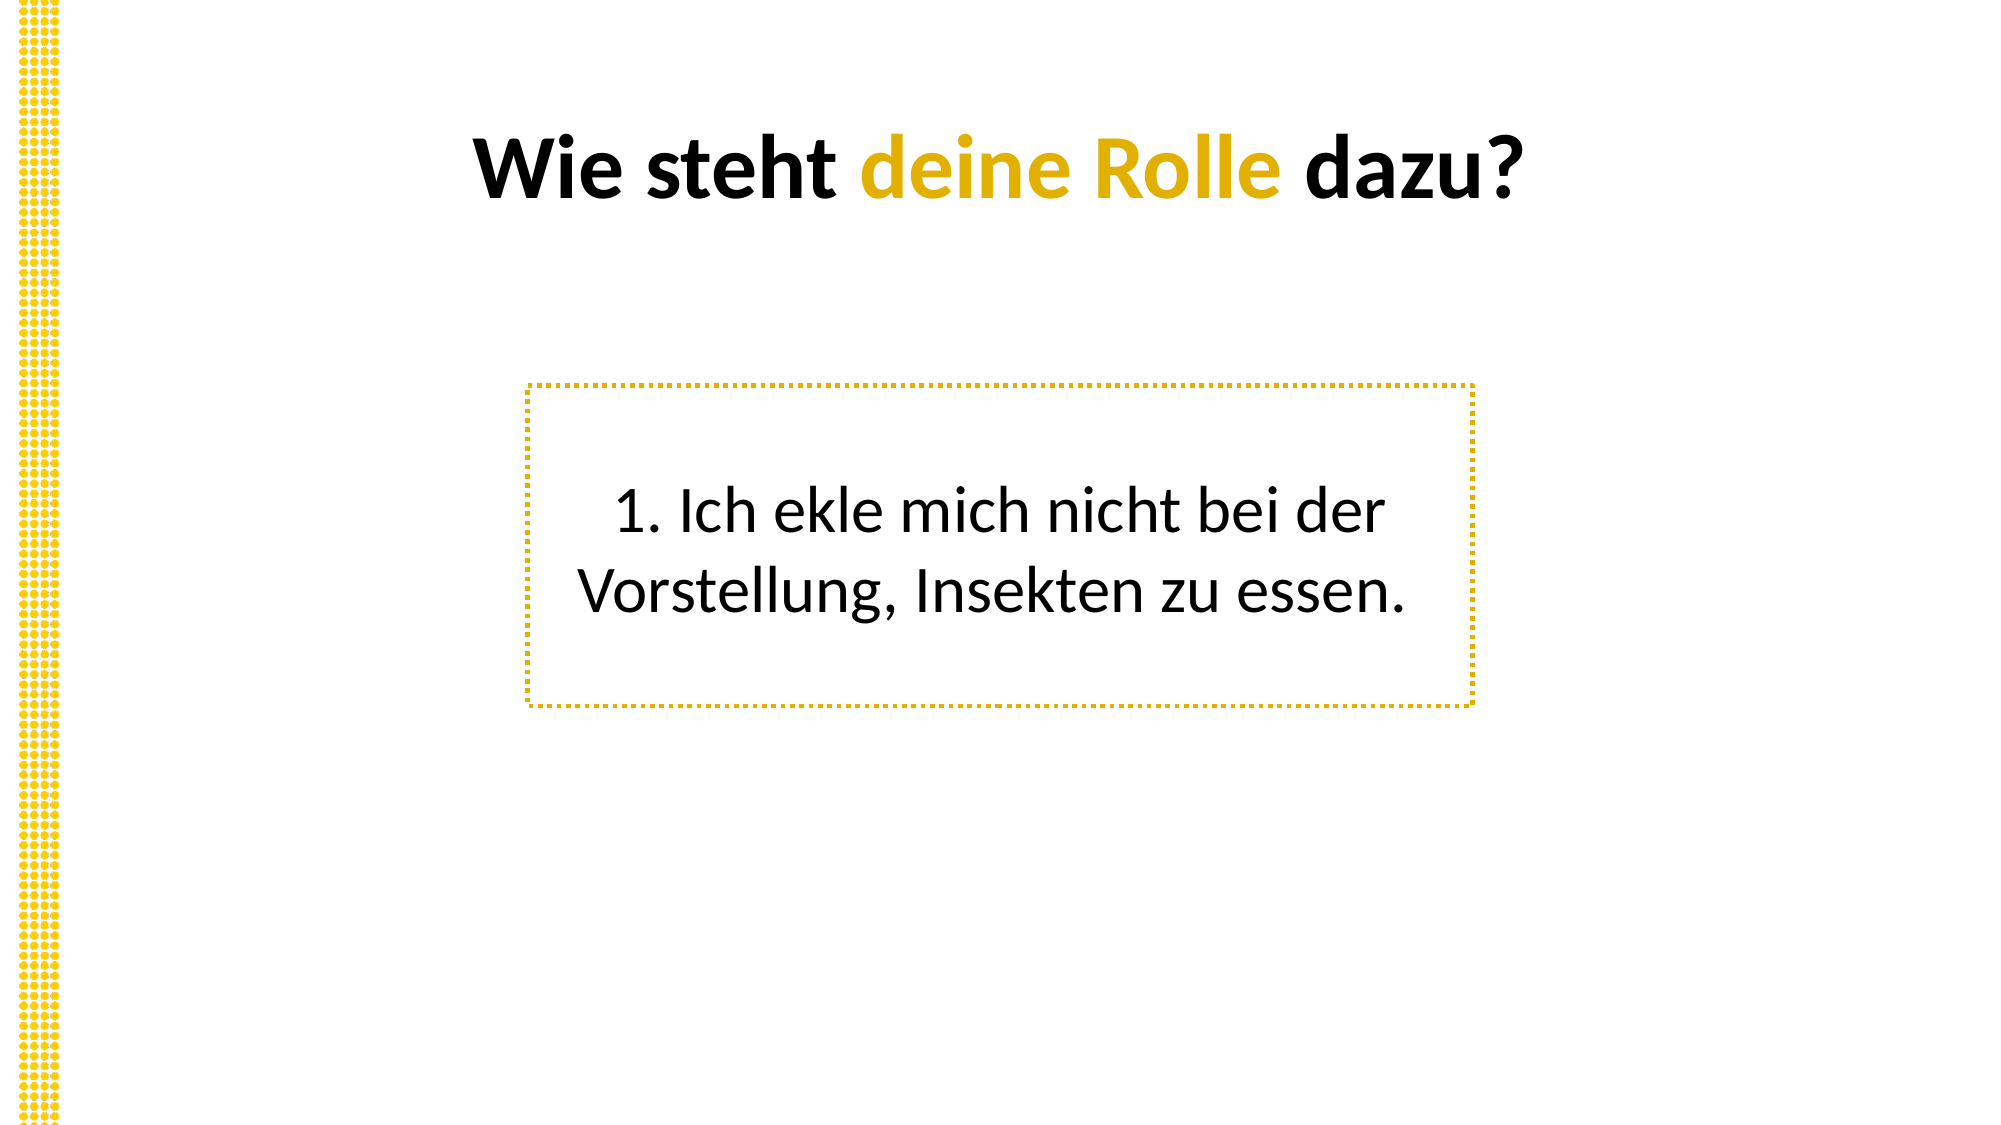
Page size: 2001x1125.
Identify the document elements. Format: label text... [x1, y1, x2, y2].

title Wie steht deine Rolle dazu? [137, 59, 1863, 278]
picture [0, 0, 87, 1125]
text_box 1. Ich ekle mich nicht bei der Vorstellung, Insekten zu essen. [527, 385, 1473, 706]
